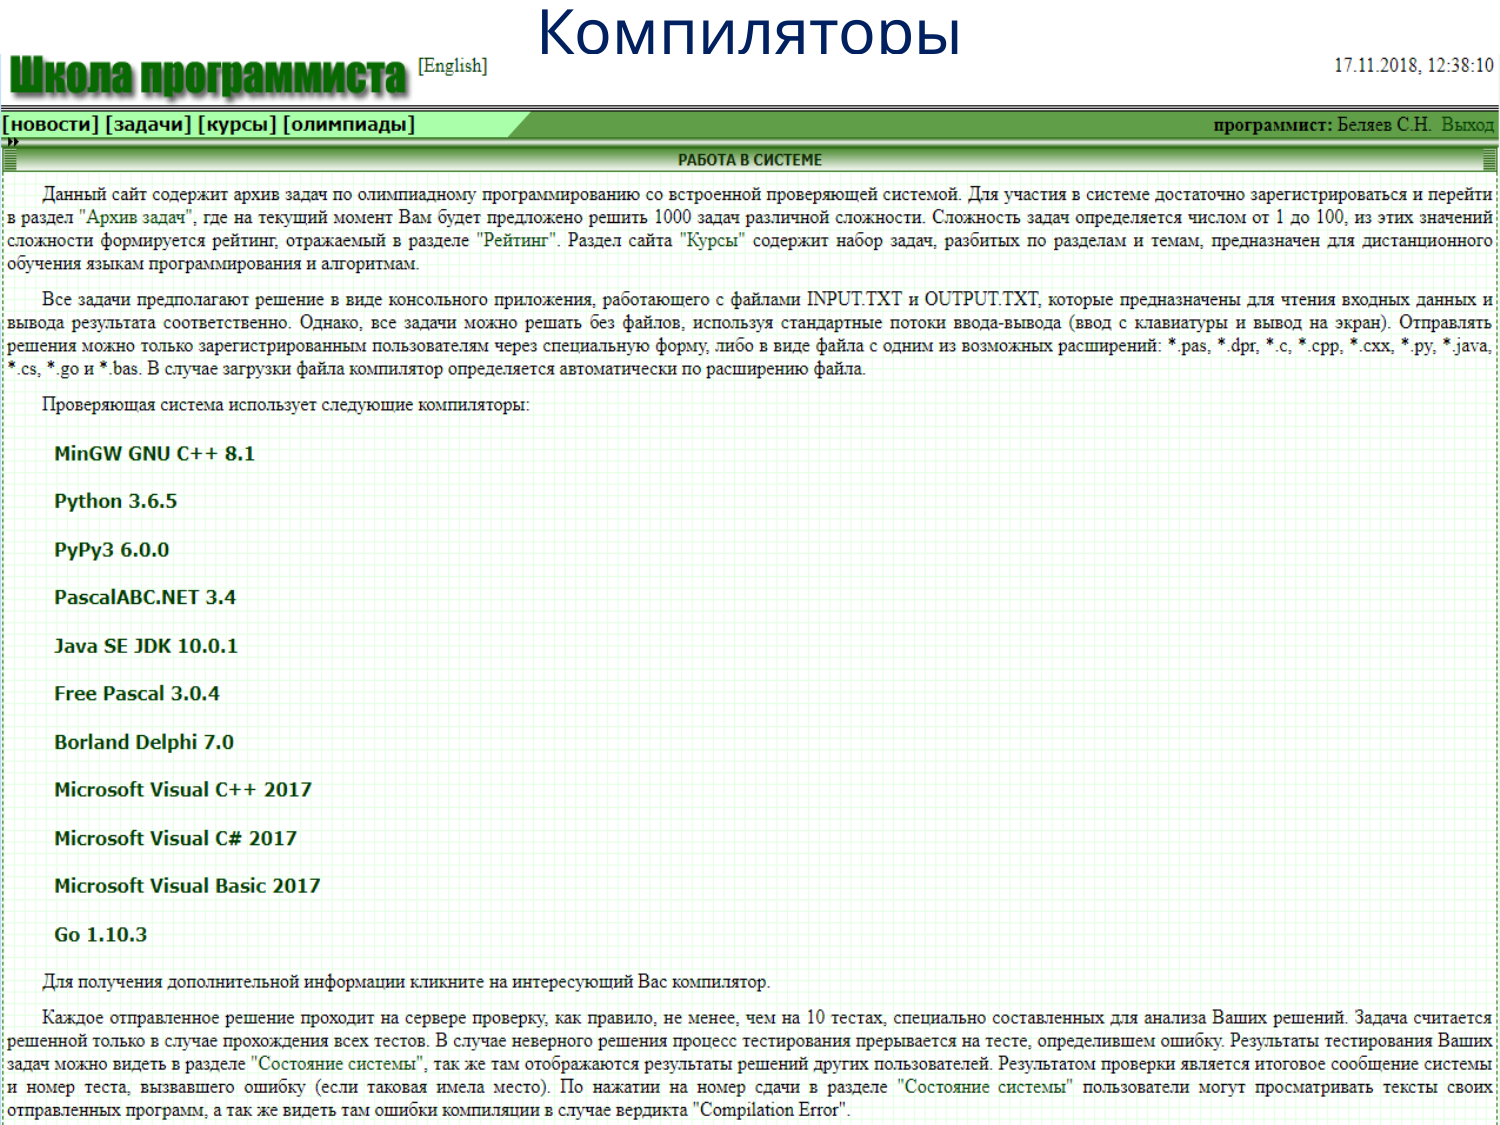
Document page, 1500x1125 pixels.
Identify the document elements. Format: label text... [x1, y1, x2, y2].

title Компиляторы [75, 7, 1425, 53]
picture [0, 54, 1500, 1125]
